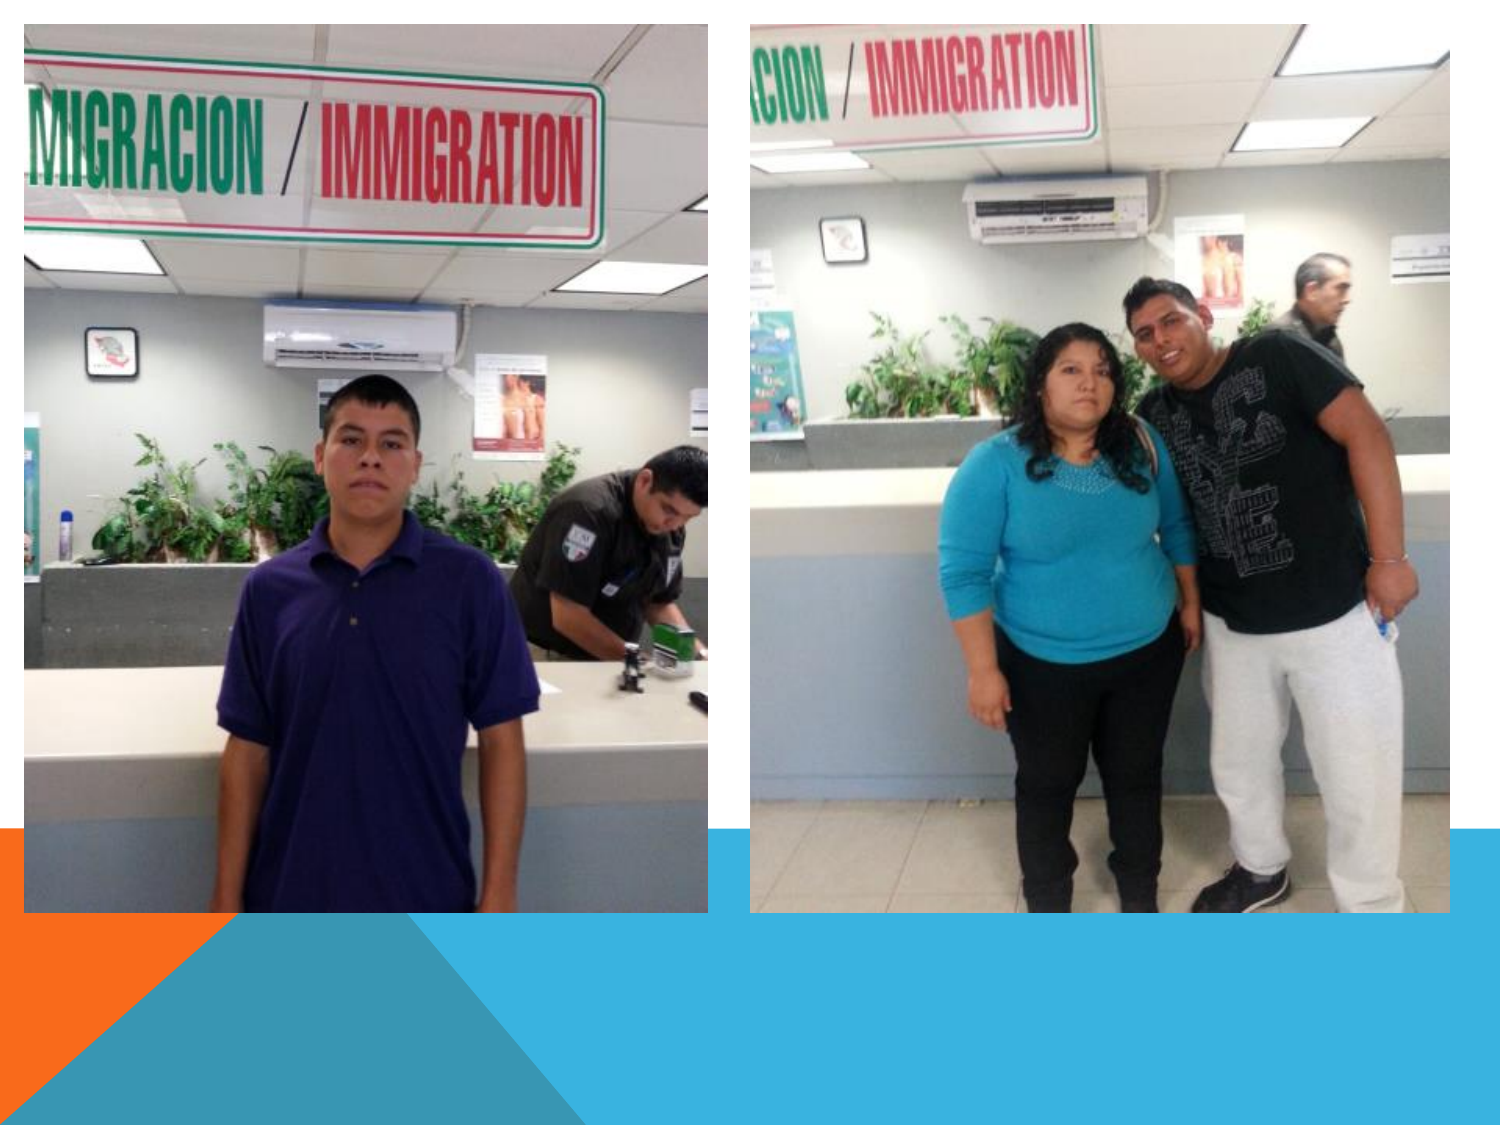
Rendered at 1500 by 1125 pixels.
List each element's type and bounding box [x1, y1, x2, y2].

picture [749, 24, 1451, 913]
picture [24, 24, 708, 913]
